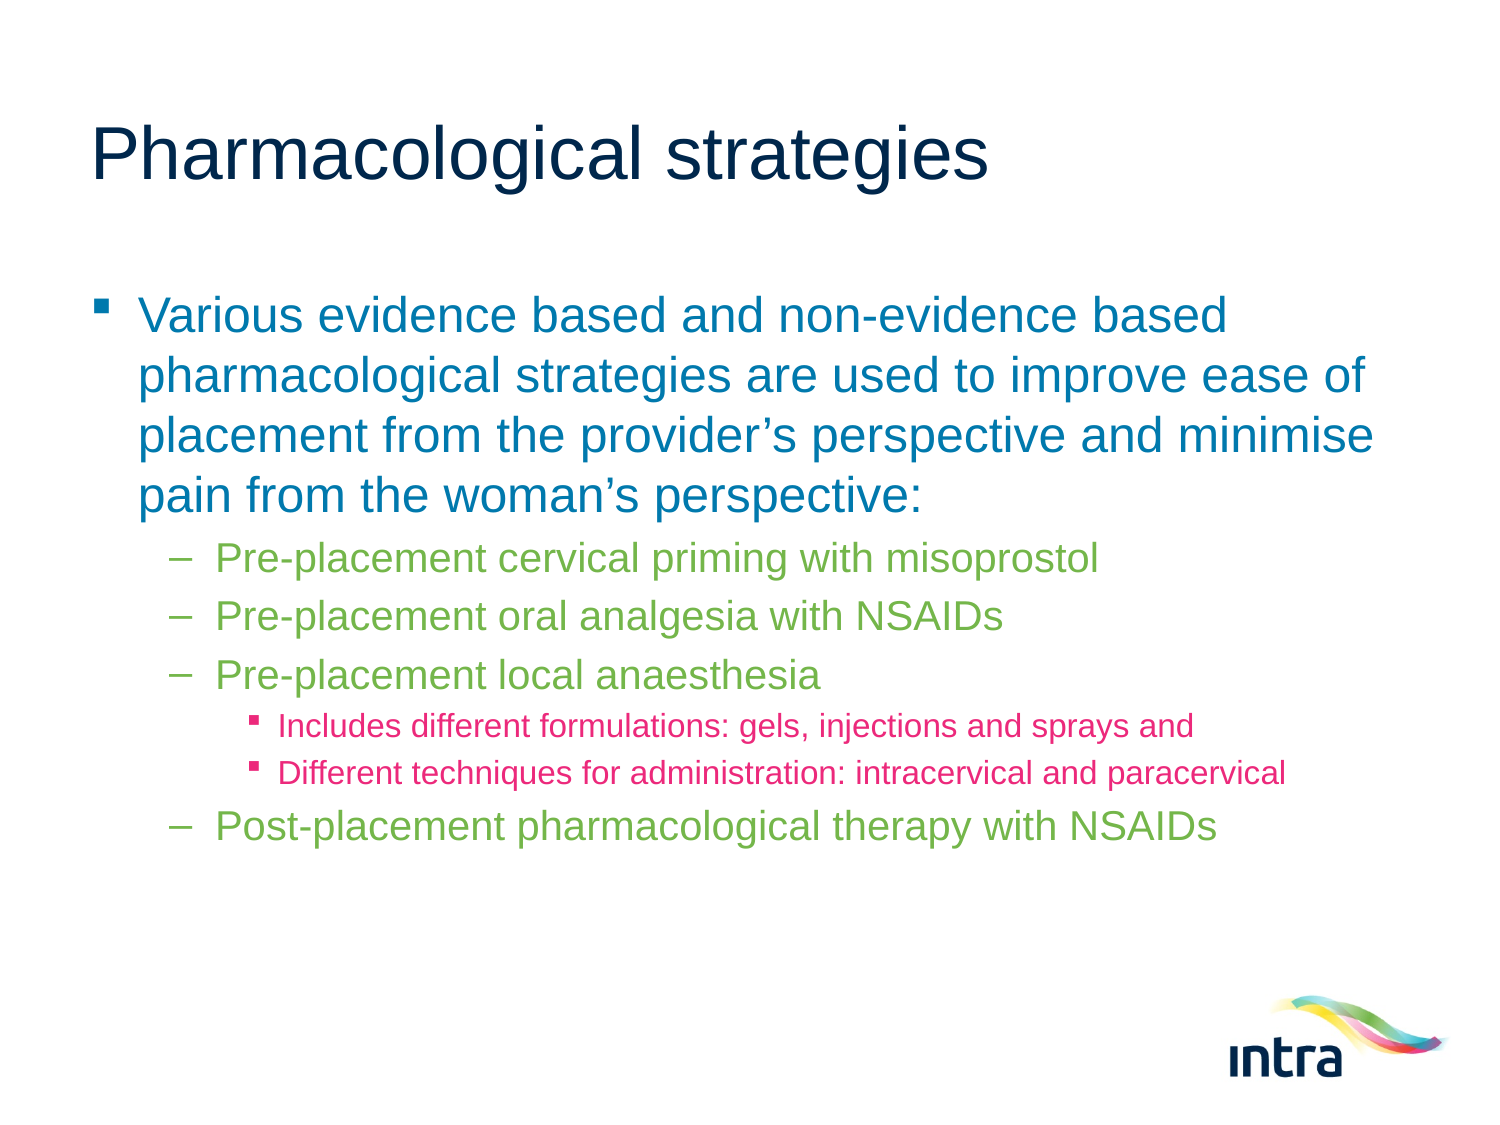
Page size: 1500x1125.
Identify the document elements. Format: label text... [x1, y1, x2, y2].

picture [1210, 983, 1461, 1094]
list Various evidence based and non-evidence based pharmacological strategies are used to improve ease of placement from the provider’s perspective and minimise pain from the woman’s perspective: Pre-placement cervical priming with misoprostol Pre-placement oral analgesia with NSAIDs Pre-placement local anaesthesia Includes different formulations: gels, injections and sprays and Different techniques for administration: intracervical and paracervical Post-placement pharmacological therapy with NSAIDs [74, 274, 1426, 963]
title Pharmacological strategies [74, 49, 1426, 251]
